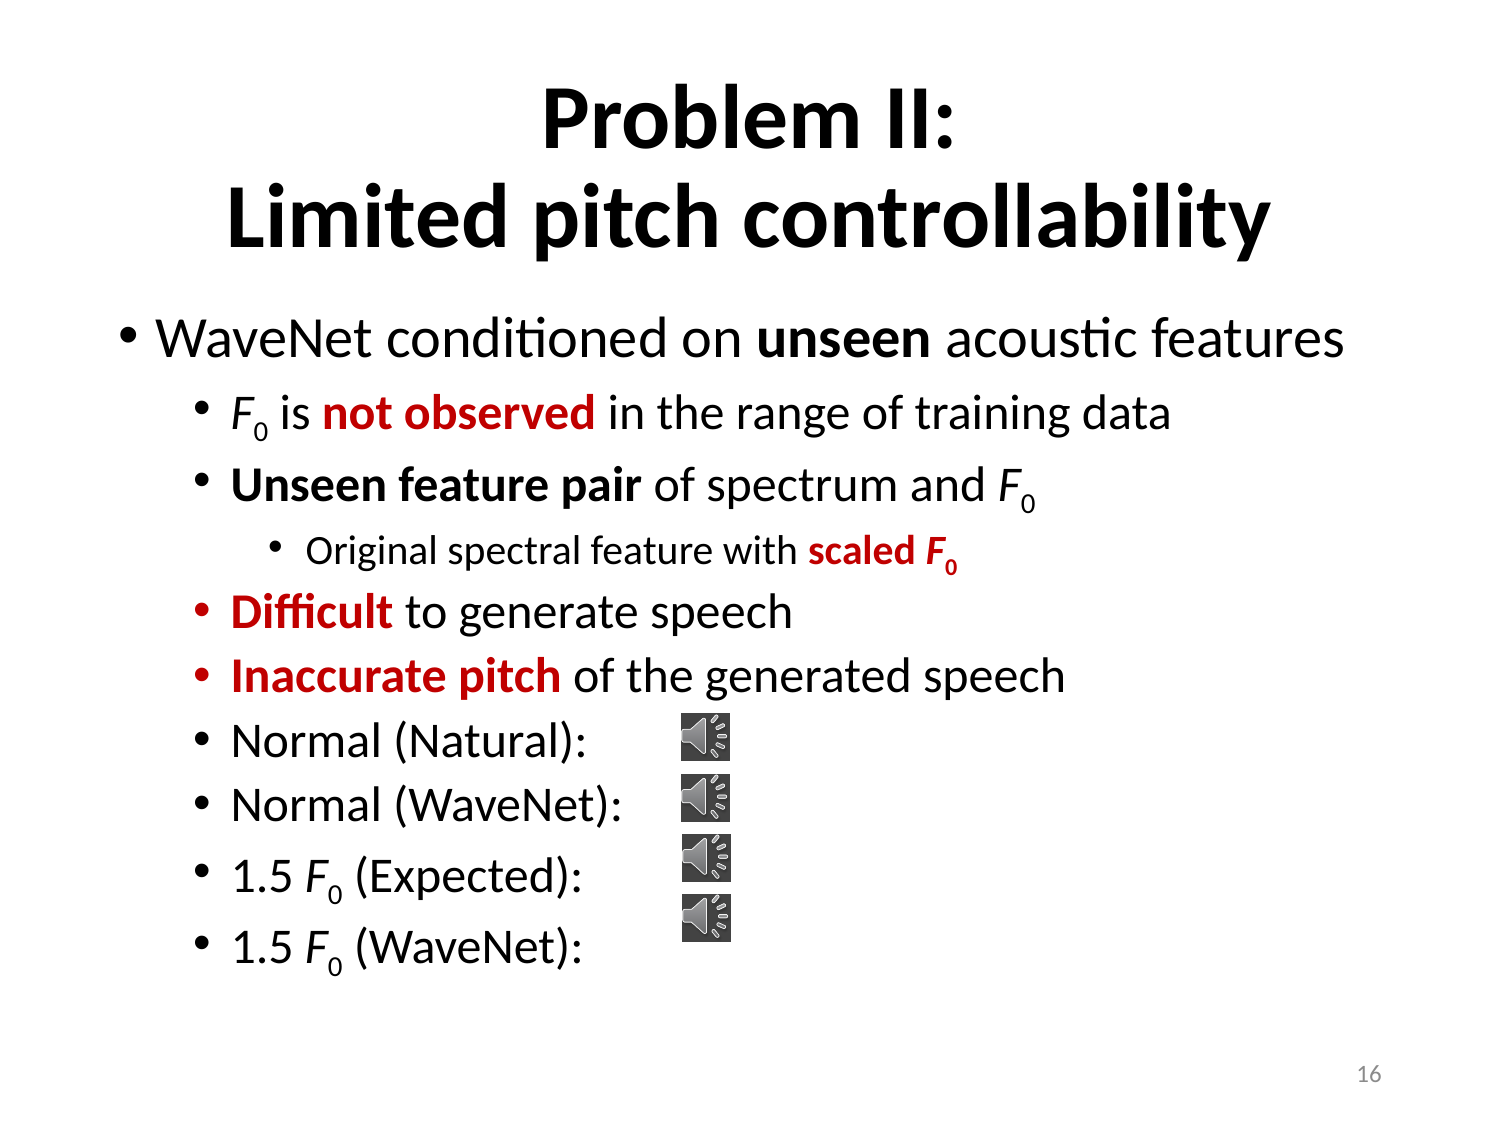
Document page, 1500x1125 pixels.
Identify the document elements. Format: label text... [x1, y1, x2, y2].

picture [680, 773, 731, 824]
picture [680, 712, 731, 763]
title Problem II: Limited pitch controllability [103, 59, 1397, 278]
picture [681, 892, 732, 943]
list WaveNet conditioned on unseen acoustic features F0 is not observed in the range of training data Unseen feature pair of spectrum and F0 Original spectral feature with scaled F0 Difficult to generate speech Inaccurate pitch of the generated speech Normal (Natural): Normal (WaveNet): 1.5 F0 (Expected): 1.5 F0 (WaveNet): [103, 299, 1397, 1014]
picture [681, 833, 732, 884]
slide_number 15 [1059, 1042, 1397, 1103]
